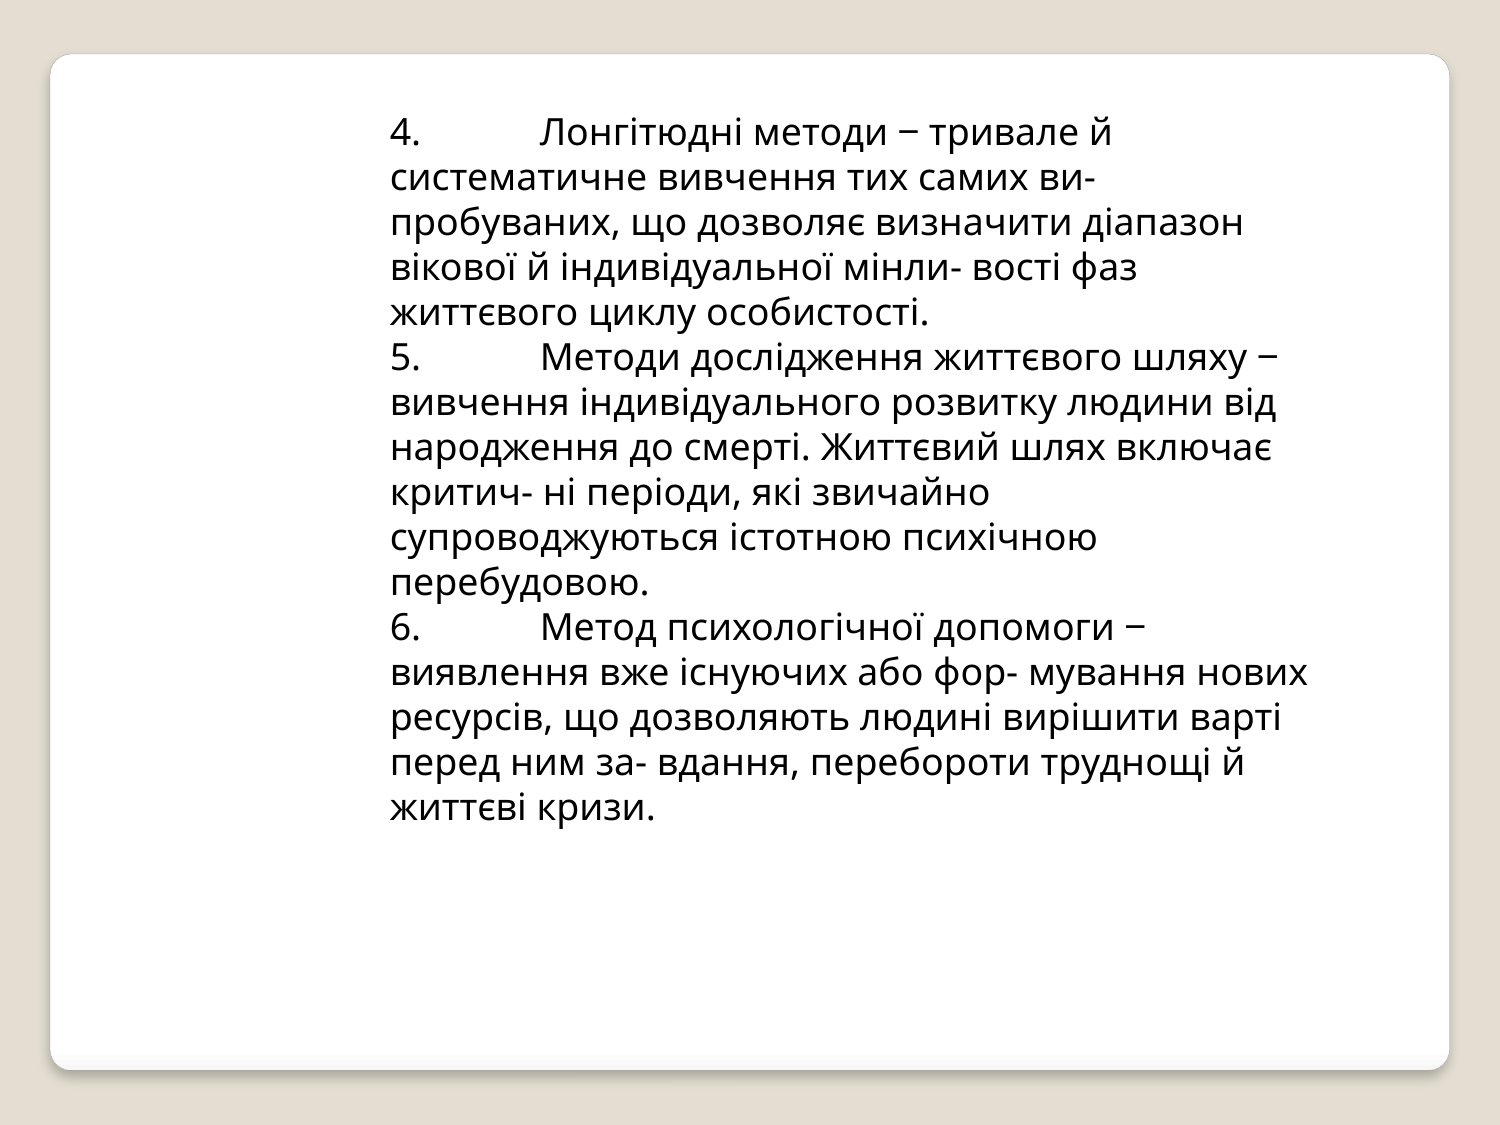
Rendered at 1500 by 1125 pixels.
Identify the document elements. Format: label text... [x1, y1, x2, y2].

text_box 4. Лонгітюдні методи ‒ тривале й систематичне вивчення тих самих ви- пробуваних, що дозволяє визначити діапазон вікової й індивідуальної мінли- вості фаз життєвого циклу особистості. 5. Методи дослідження життєвого шляху ‒ вивчення індивідуального розвитку людини від народження до смерті. Життєвий шлях включає критич- ні періоди, які звичайно супроводжуються істотною психічною перебудовою. 6. Метод психологічної допомоги ‒ виявлення вже існуючих або фор- мування нових ресурсів, що дозволяють людині вирішити варті перед ним за- вдання, перебороти труднощі й життєві кризи. [375, 100, 1329, 836]
